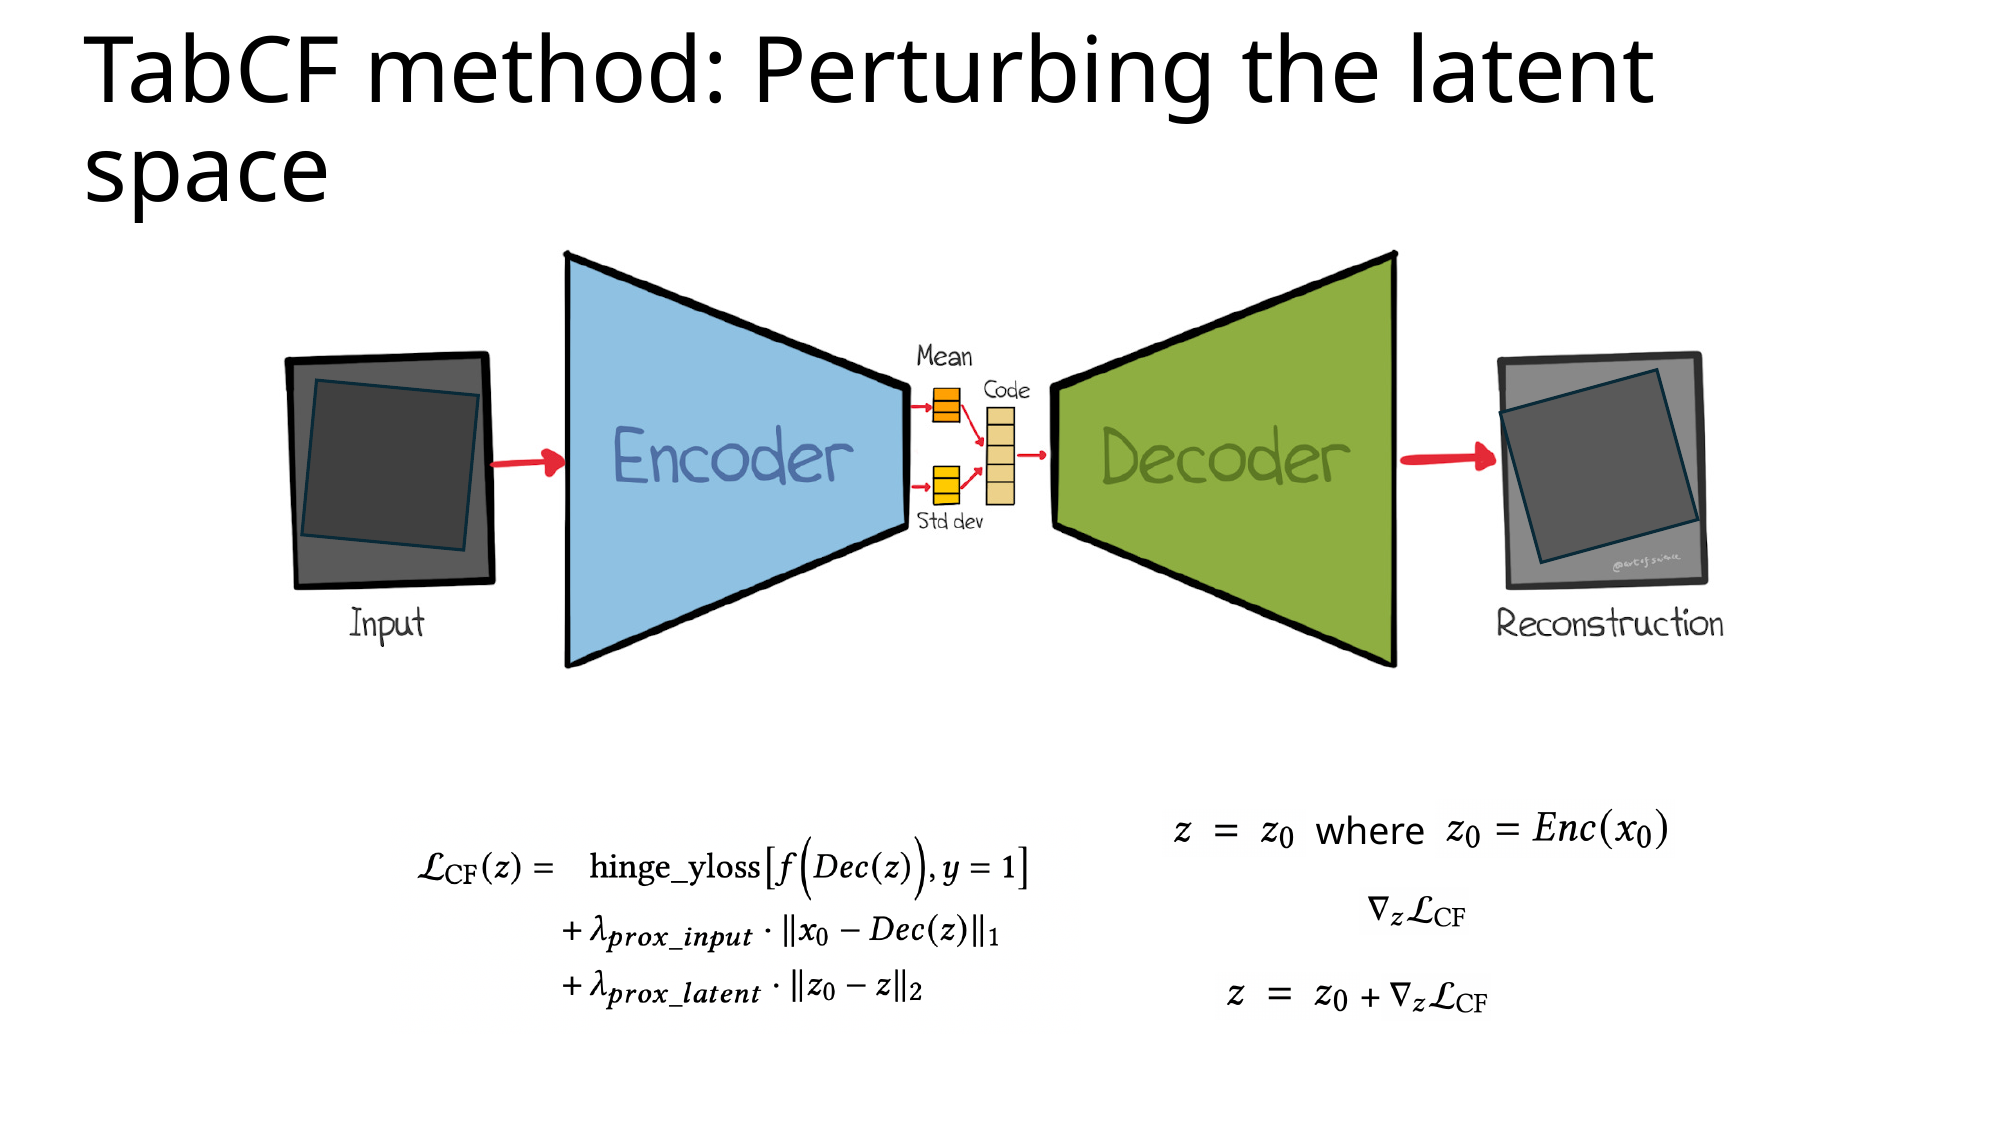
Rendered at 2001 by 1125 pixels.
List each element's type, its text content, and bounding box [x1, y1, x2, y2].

picture [248, 247, 1752, 709]
picture [1359, 886, 1470, 936]
picture [389, 815, 1081, 1034]
text_box + [1345, 966, 1397, 1027]
picture [1435, 798, 1676, 858]
picture [1215, 971, 1360, 1020]
text_box where [1300, 799, 1441, 860]
title TabCF method: Perturbing the latent space [68, 59, 1936, 186]
picture [1161, 809, 1306, 858]
picture [1380, 972, 1491, 1022]
